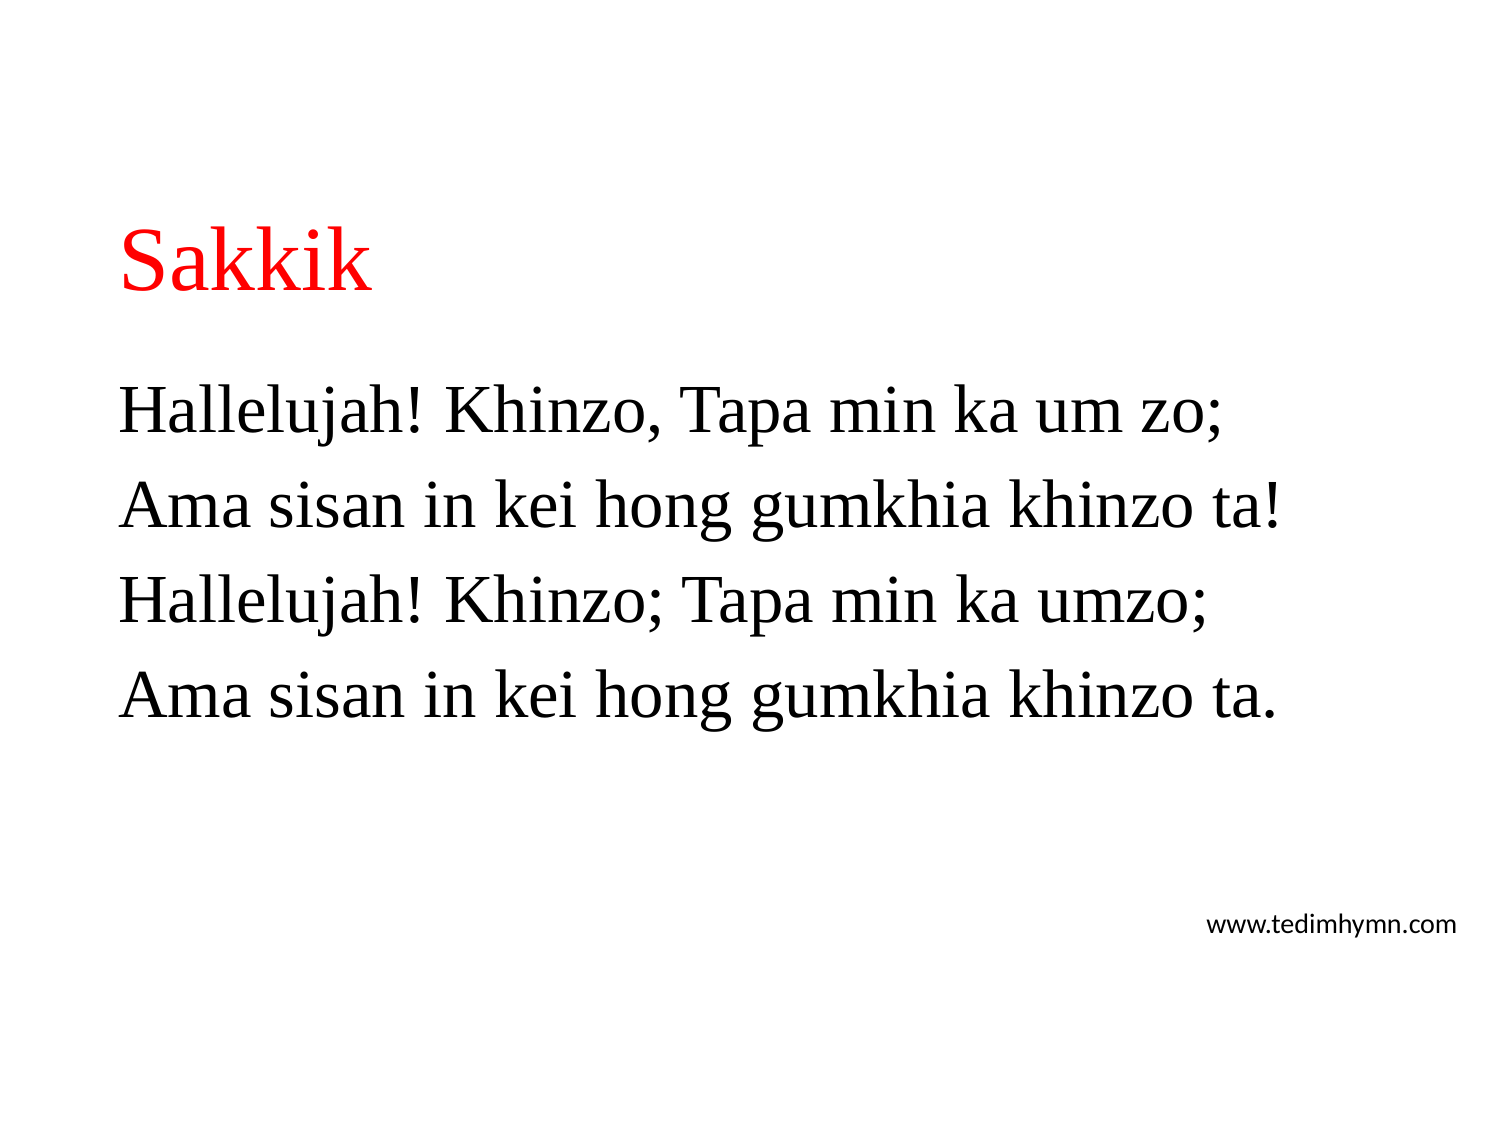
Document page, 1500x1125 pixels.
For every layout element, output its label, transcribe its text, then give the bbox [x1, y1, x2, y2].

title Sakkik [103, 200, 1397, 322]
list Hallelujah! Khinzo, Tapa min ka um zo; Ama sisan in kei hong gumkhia khinzo ta! Hallelujah! Khinzo; Tapa min ka umzo; Ama sisan in kei hong gumkhia khinzo ta. [103, 365, 1397, 901]
text_box www.tedimhymn.com [1191, 897, 1500, 947]
